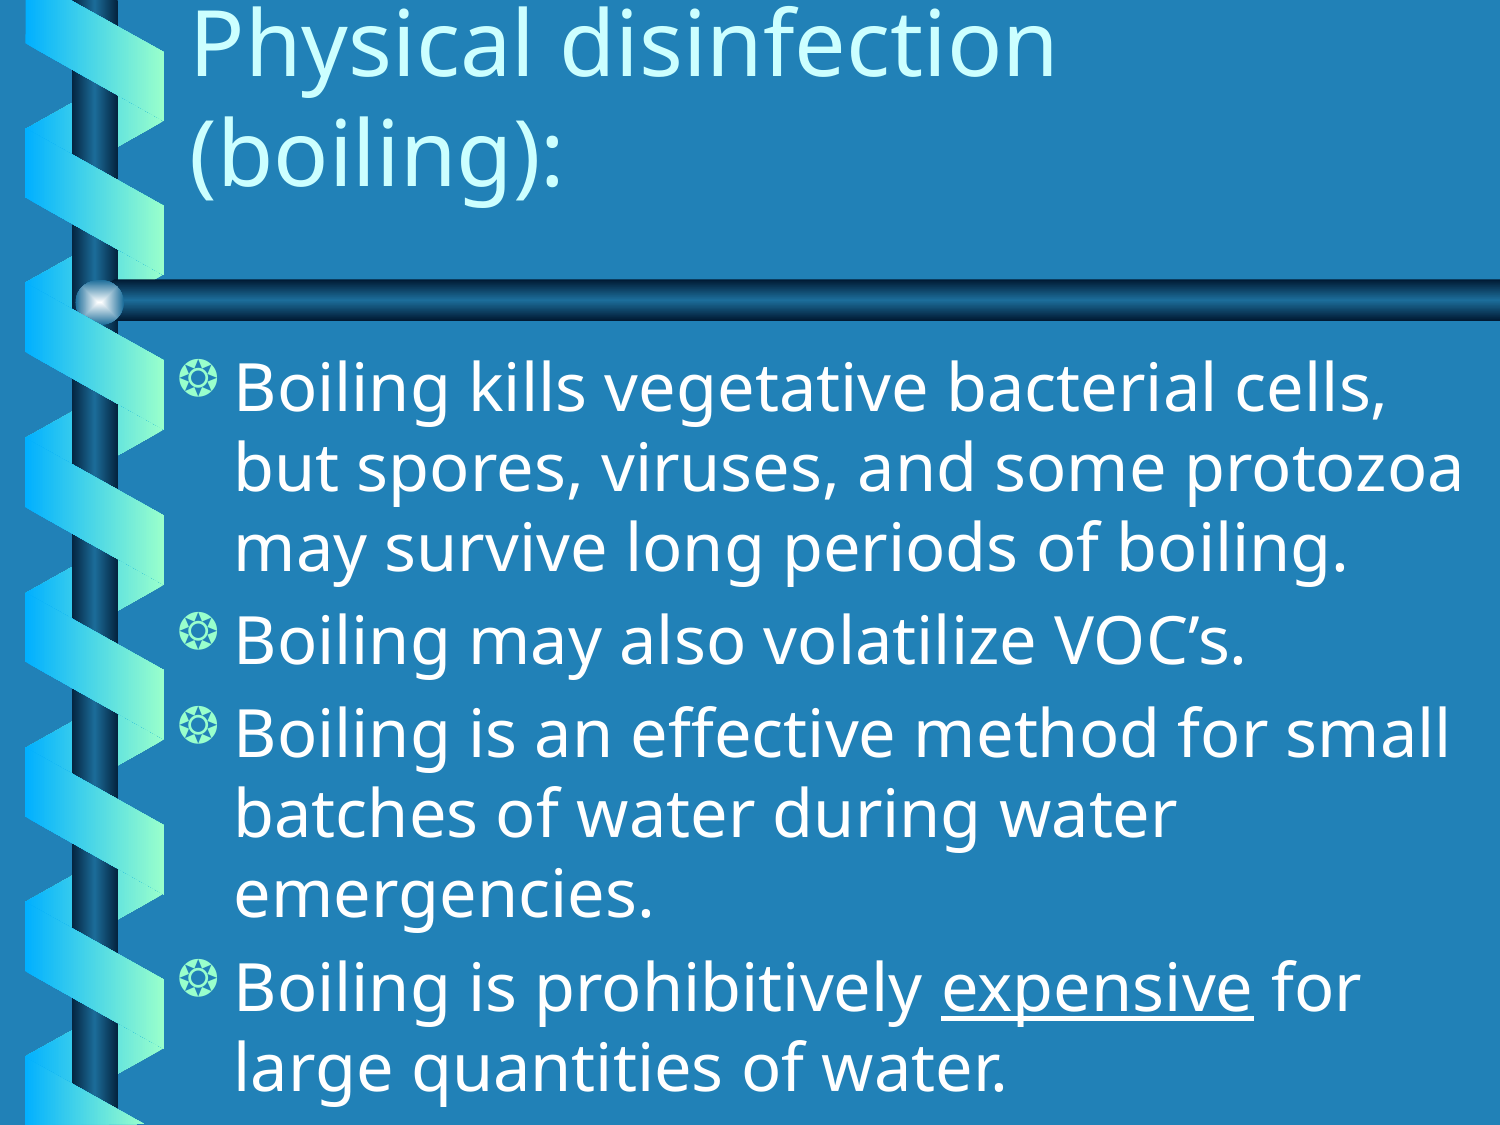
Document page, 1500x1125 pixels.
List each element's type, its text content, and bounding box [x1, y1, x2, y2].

list Boiling kills vegetative bacterial cells, but spores, viruses, and some protozoa may survive long periods of boiling. Boiling may also volatilize VOC’s. Boiling is an effective method for small batches of water during water emergencies. Boiling is prohibitively expensive for large quantities of water. [162, 337, 1488, 1075]
title Physical disinfection (boiling): [174, 29, 1438, 213]
